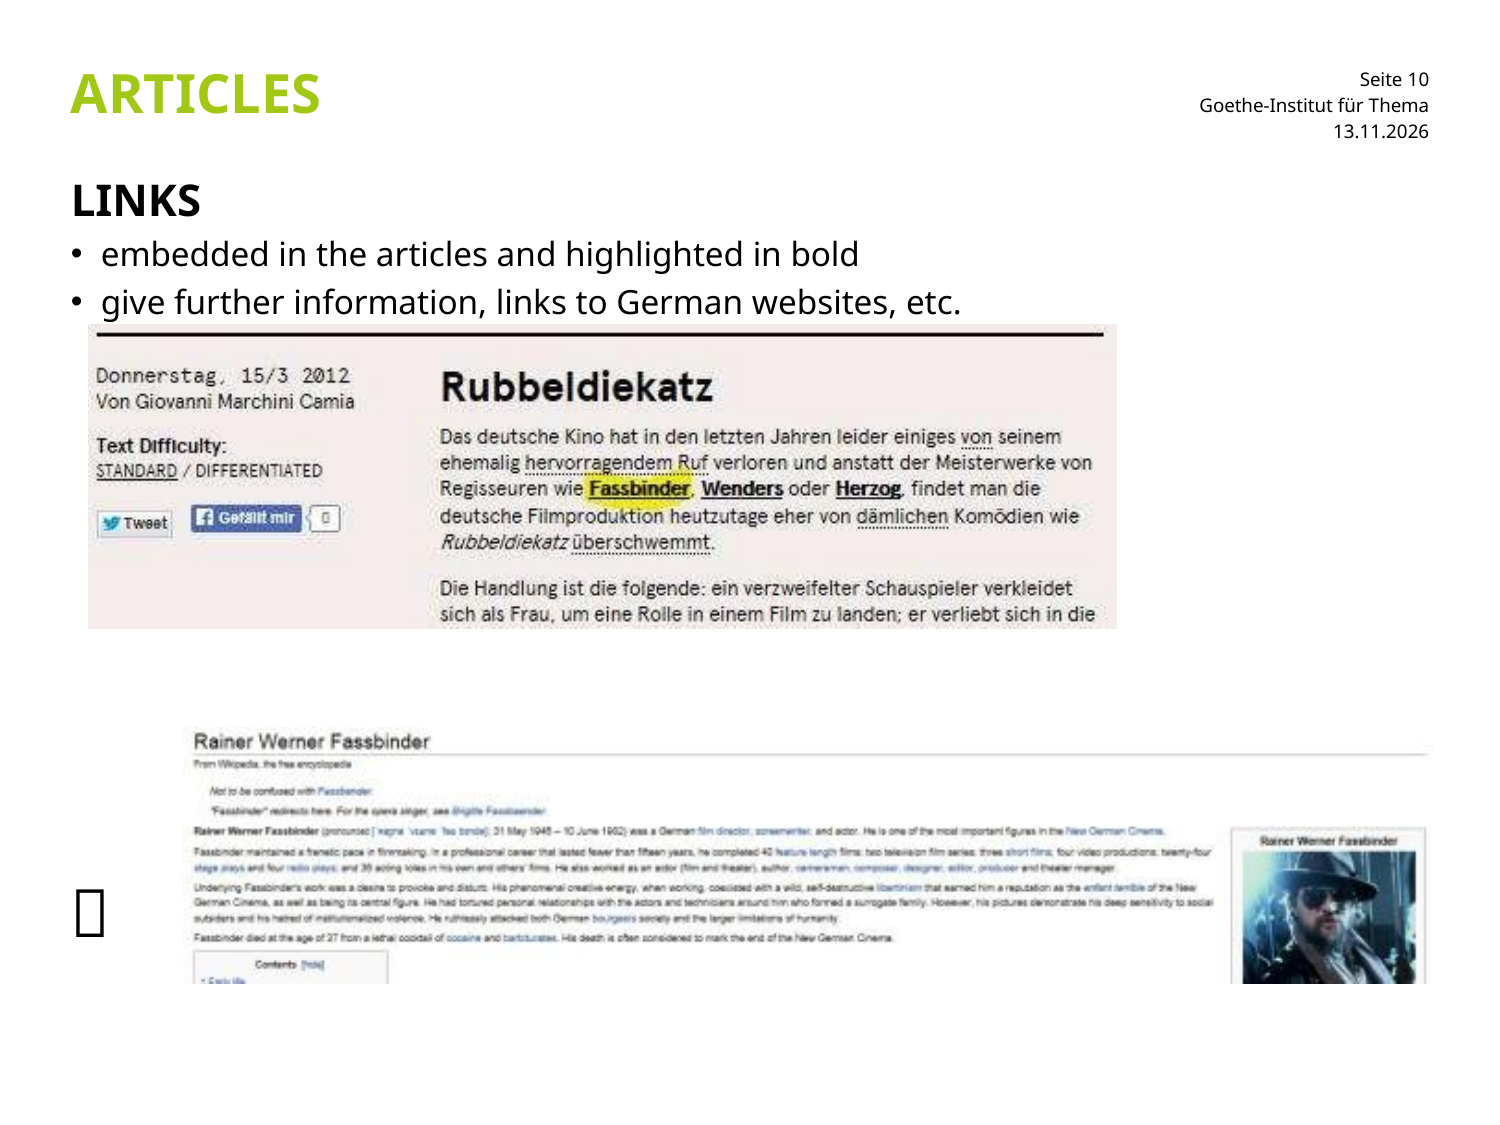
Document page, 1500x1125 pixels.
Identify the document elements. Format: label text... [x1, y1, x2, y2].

picture [182, 727, 1434, 985]
picture [88, 323, 1117, 629]
list Links embedded in the articles and highlighted in bold give further information, links to German websites, etc.  [70, 172, 1199, 1053]
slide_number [1098, 120, 1430, 145]
footer Goethe-Institut für Thema [1098, 94, 1430, 119]
title ARticles [70, 69, 1075, 161]
